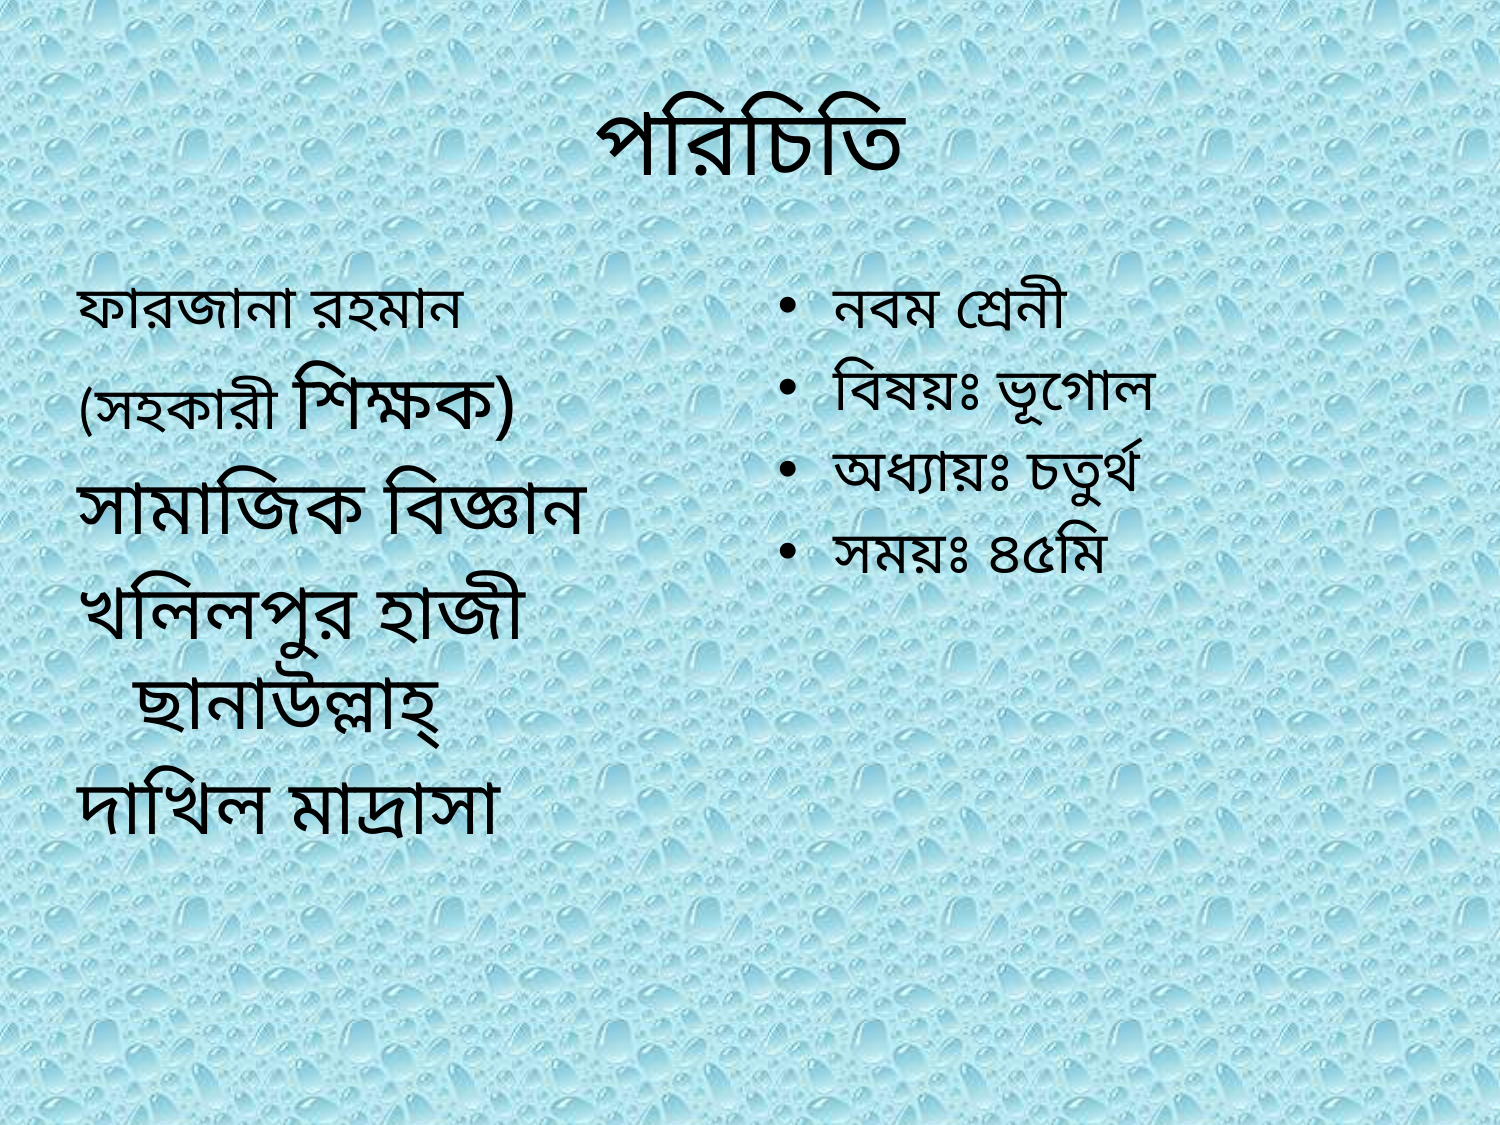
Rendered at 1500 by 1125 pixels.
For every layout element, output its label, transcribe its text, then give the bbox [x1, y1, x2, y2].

list নবম শ্রেনী বিষয়ঃ ভূগোল অধ্যায়ঃ চতুর্থ সময়ঃ ৪৫মি [762, 262, 1425, 1005]
list ফারজানা রহমান (সহকারী শিক্ষক) সামাজিক বিজ্ঞান খলিলপুর হাজী ছানাউল্লাহ্‌ দাখিল মাদ্রাসা [62, 262, 725, 1005]
picture [0, 0, 1500, 1125]
title পরিচিতি [75, 45, 1425, 233]
